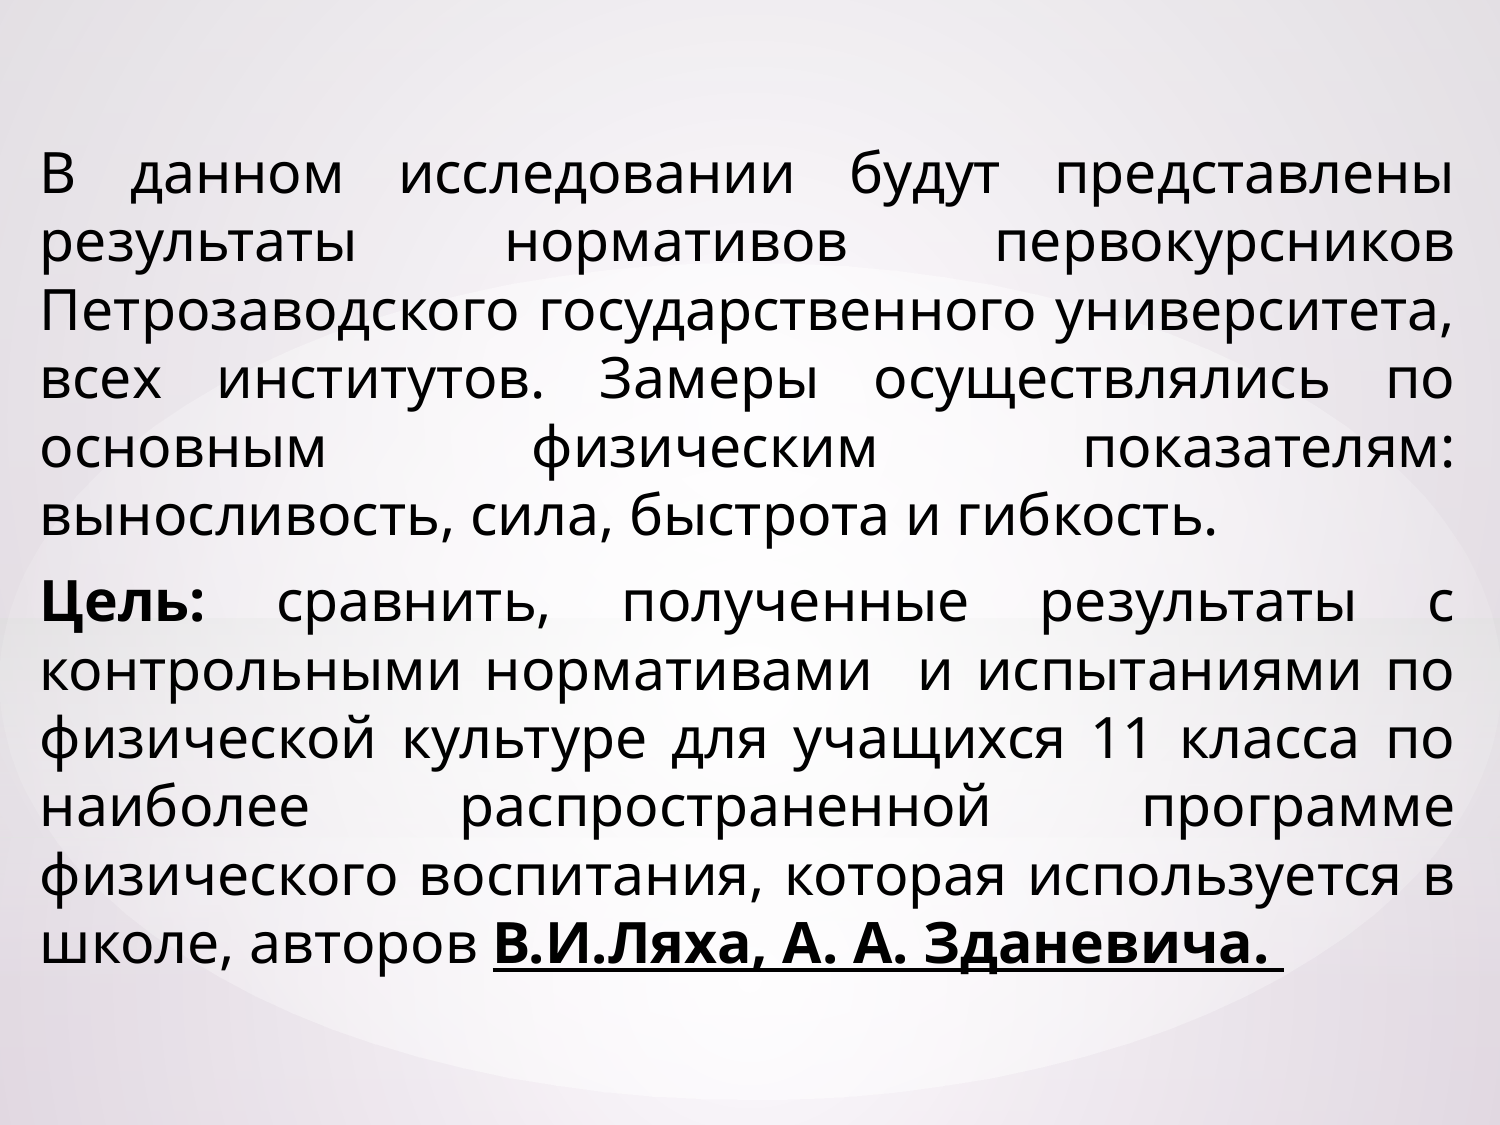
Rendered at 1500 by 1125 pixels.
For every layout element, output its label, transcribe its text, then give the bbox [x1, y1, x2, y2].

list В данном исследовании будут представлены результаты нормативов первокурсников Петрозаводского государственного университета, всех институтов. Замеры осуществлялись по основным физическим показателям: выносливость, сила, быстрота и гибкость. Цель: сравнить, полученные результаты с контрольными нормативами и испытаниями по физической культуре для учащихся 11 класса по наиболее распространенной программе физического воспитания, которая используется в школе, авторов В.И.Ляха, А. А. Зданевича. [17, 42, 1471, 1059]
